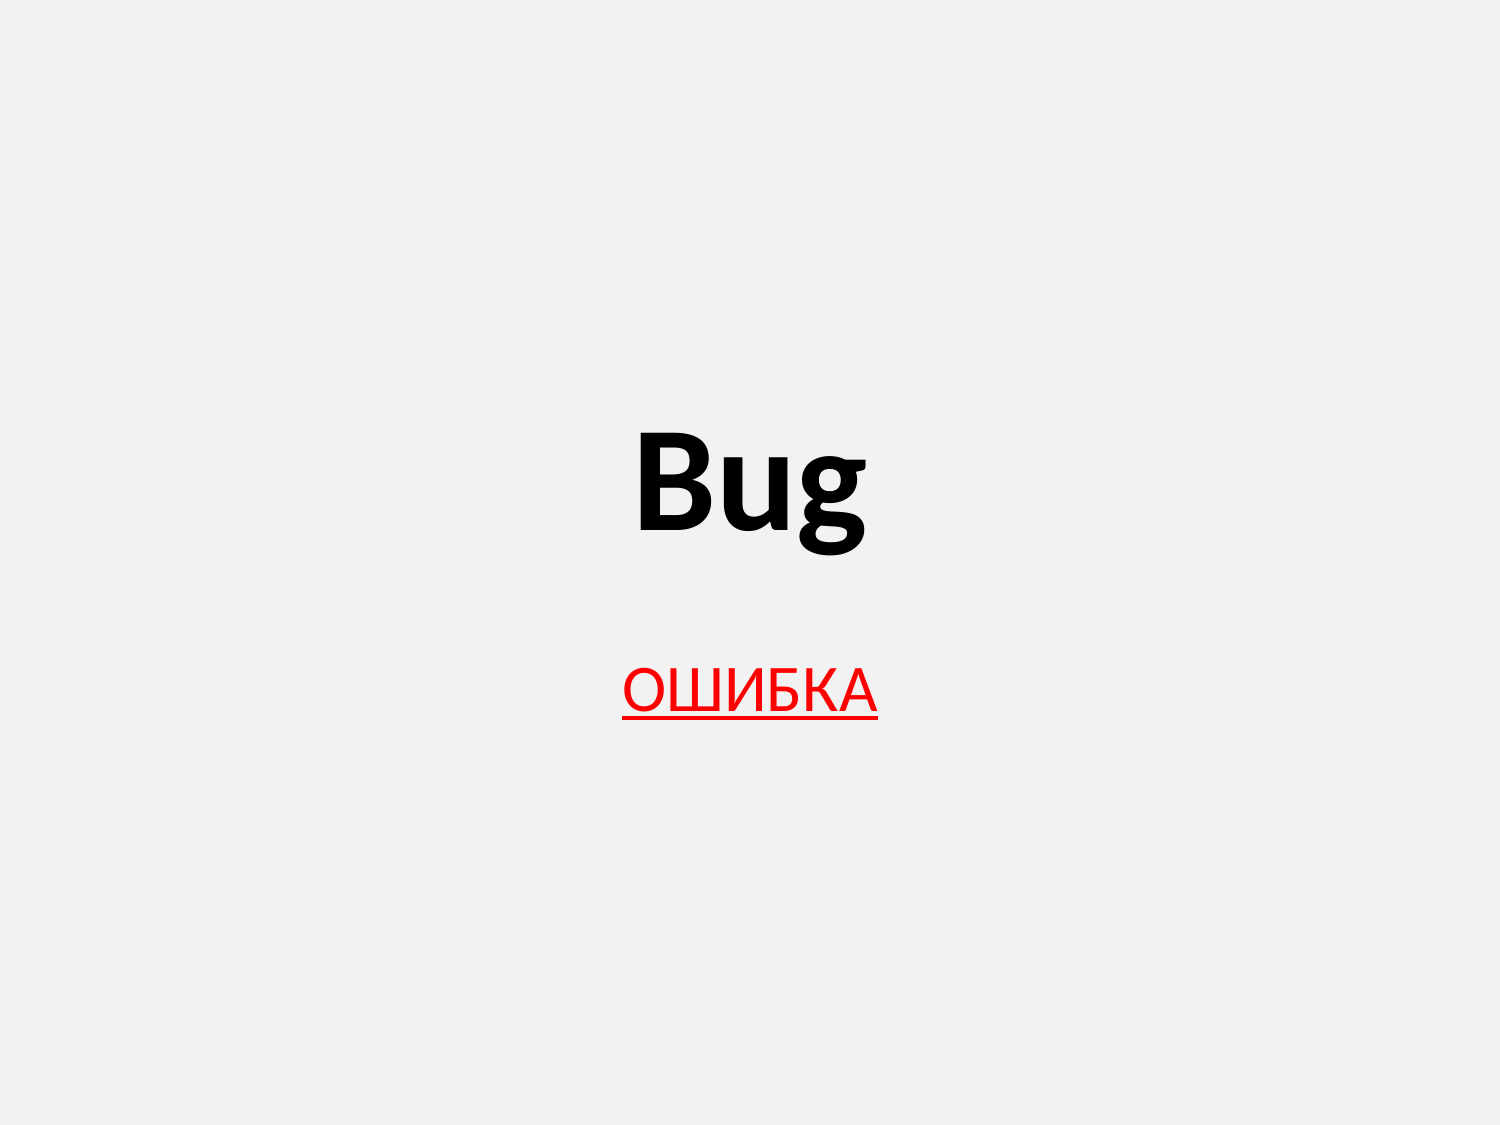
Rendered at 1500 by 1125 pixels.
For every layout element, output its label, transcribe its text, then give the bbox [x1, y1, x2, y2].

subtitle ОШИБКА [225, 637, 1275, 925]
title Bug [112, 349, 1388, 591]
